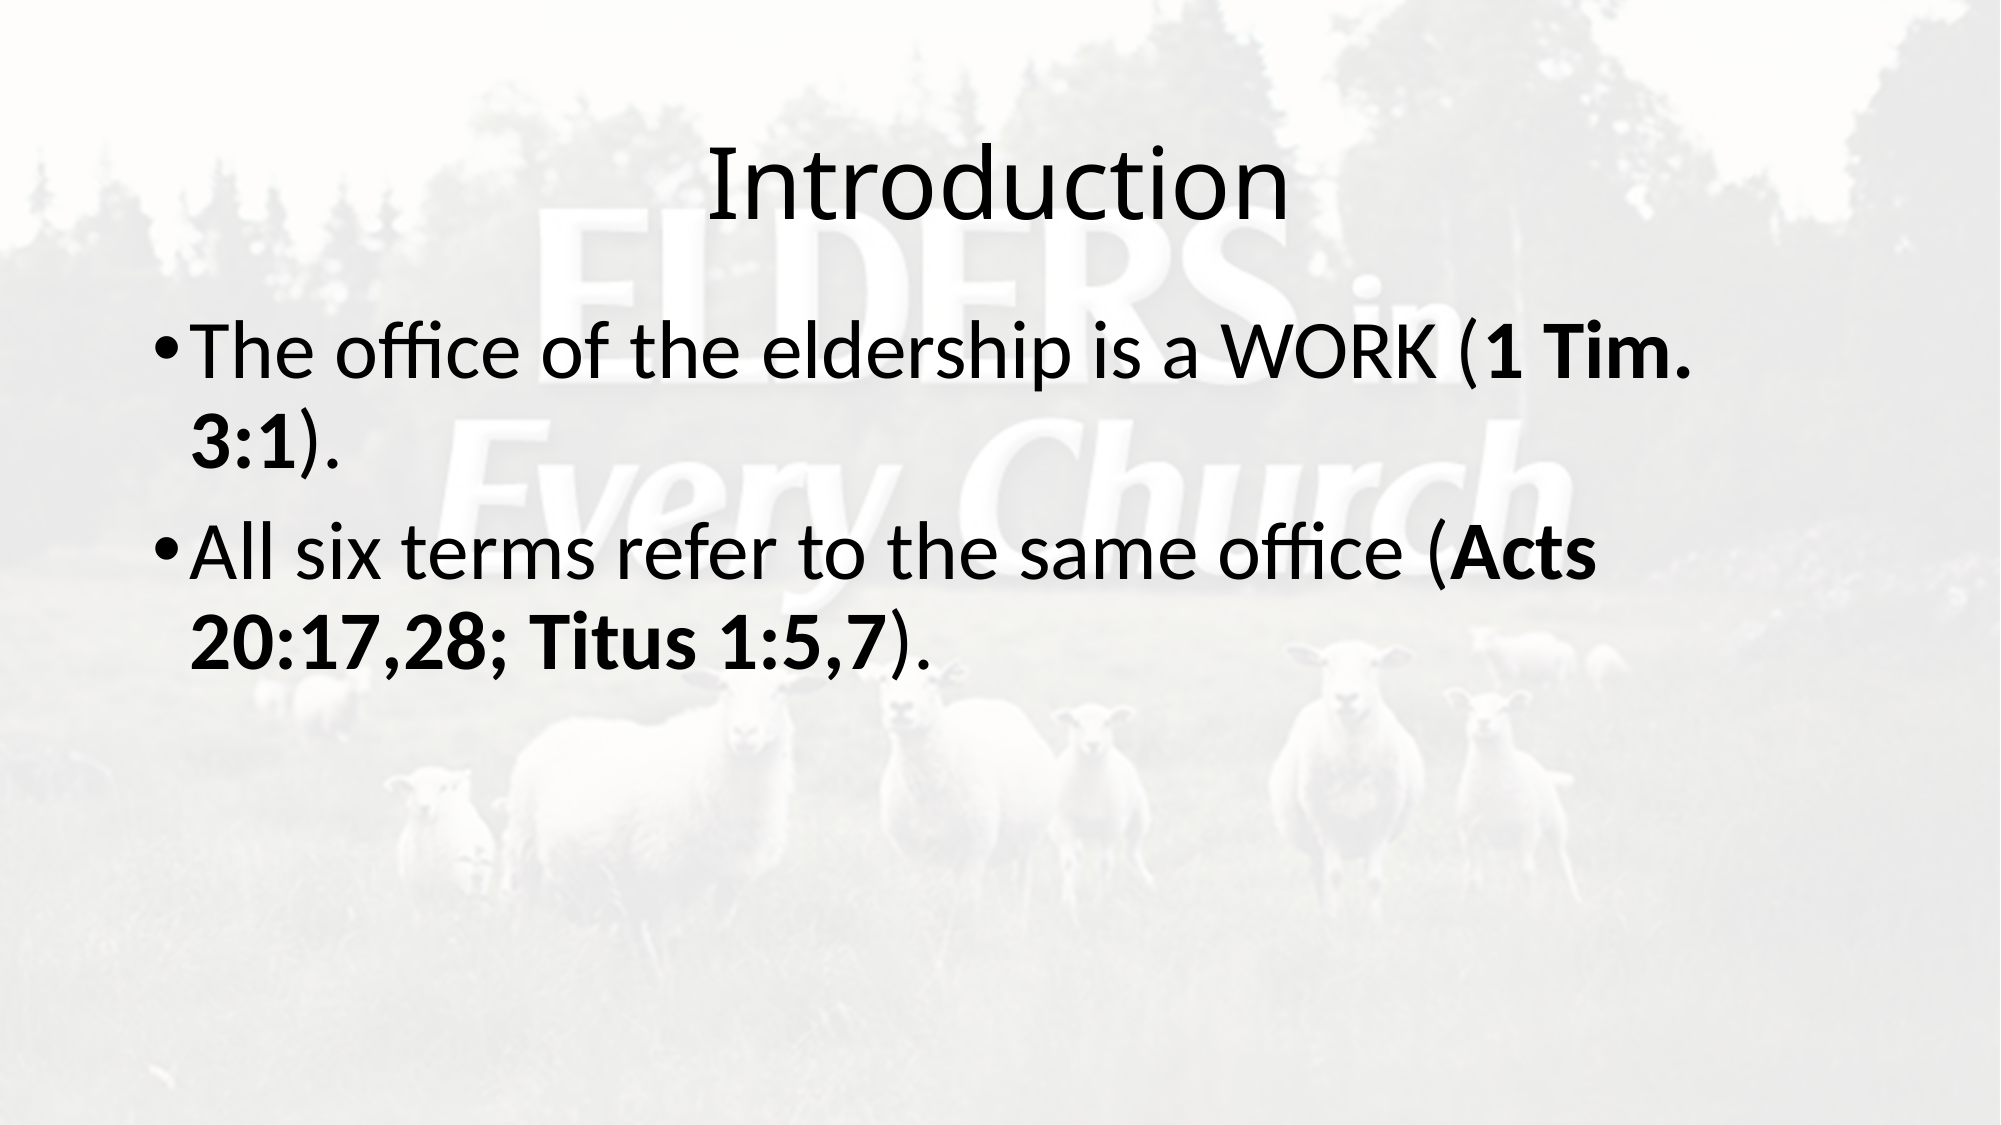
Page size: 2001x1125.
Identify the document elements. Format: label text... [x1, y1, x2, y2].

title Introduction [137, 111, 1863, 263]
list The office of the eldership is a WORK (1 Tim. 3:1). All six terms refer to the same office (Acts 20:17,28; Titus 1:5,7). [137, 299, 1863, 1014]
